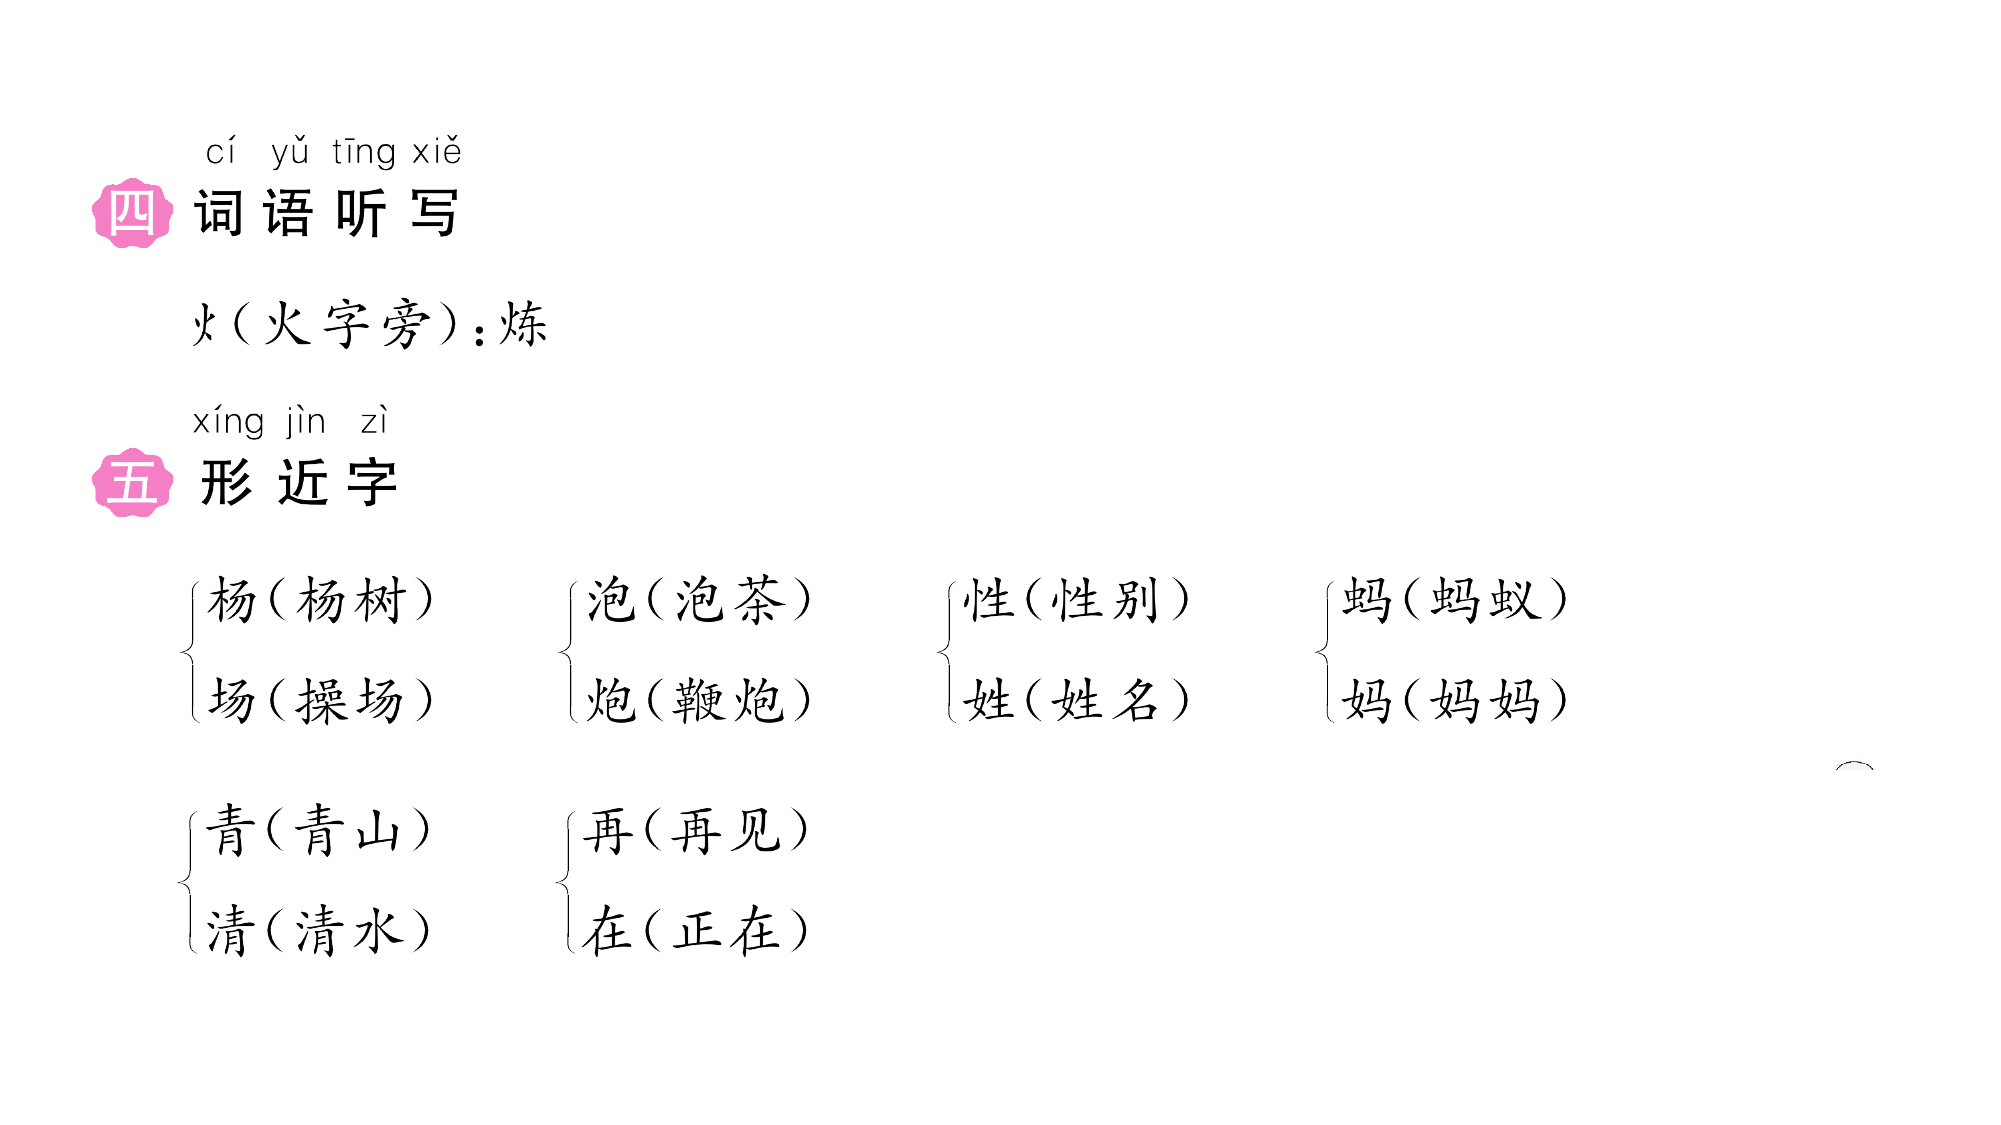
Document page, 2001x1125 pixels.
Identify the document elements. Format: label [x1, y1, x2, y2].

picture [88, 118, 1979, 371]
picture [88, 373, 2000, 976]
